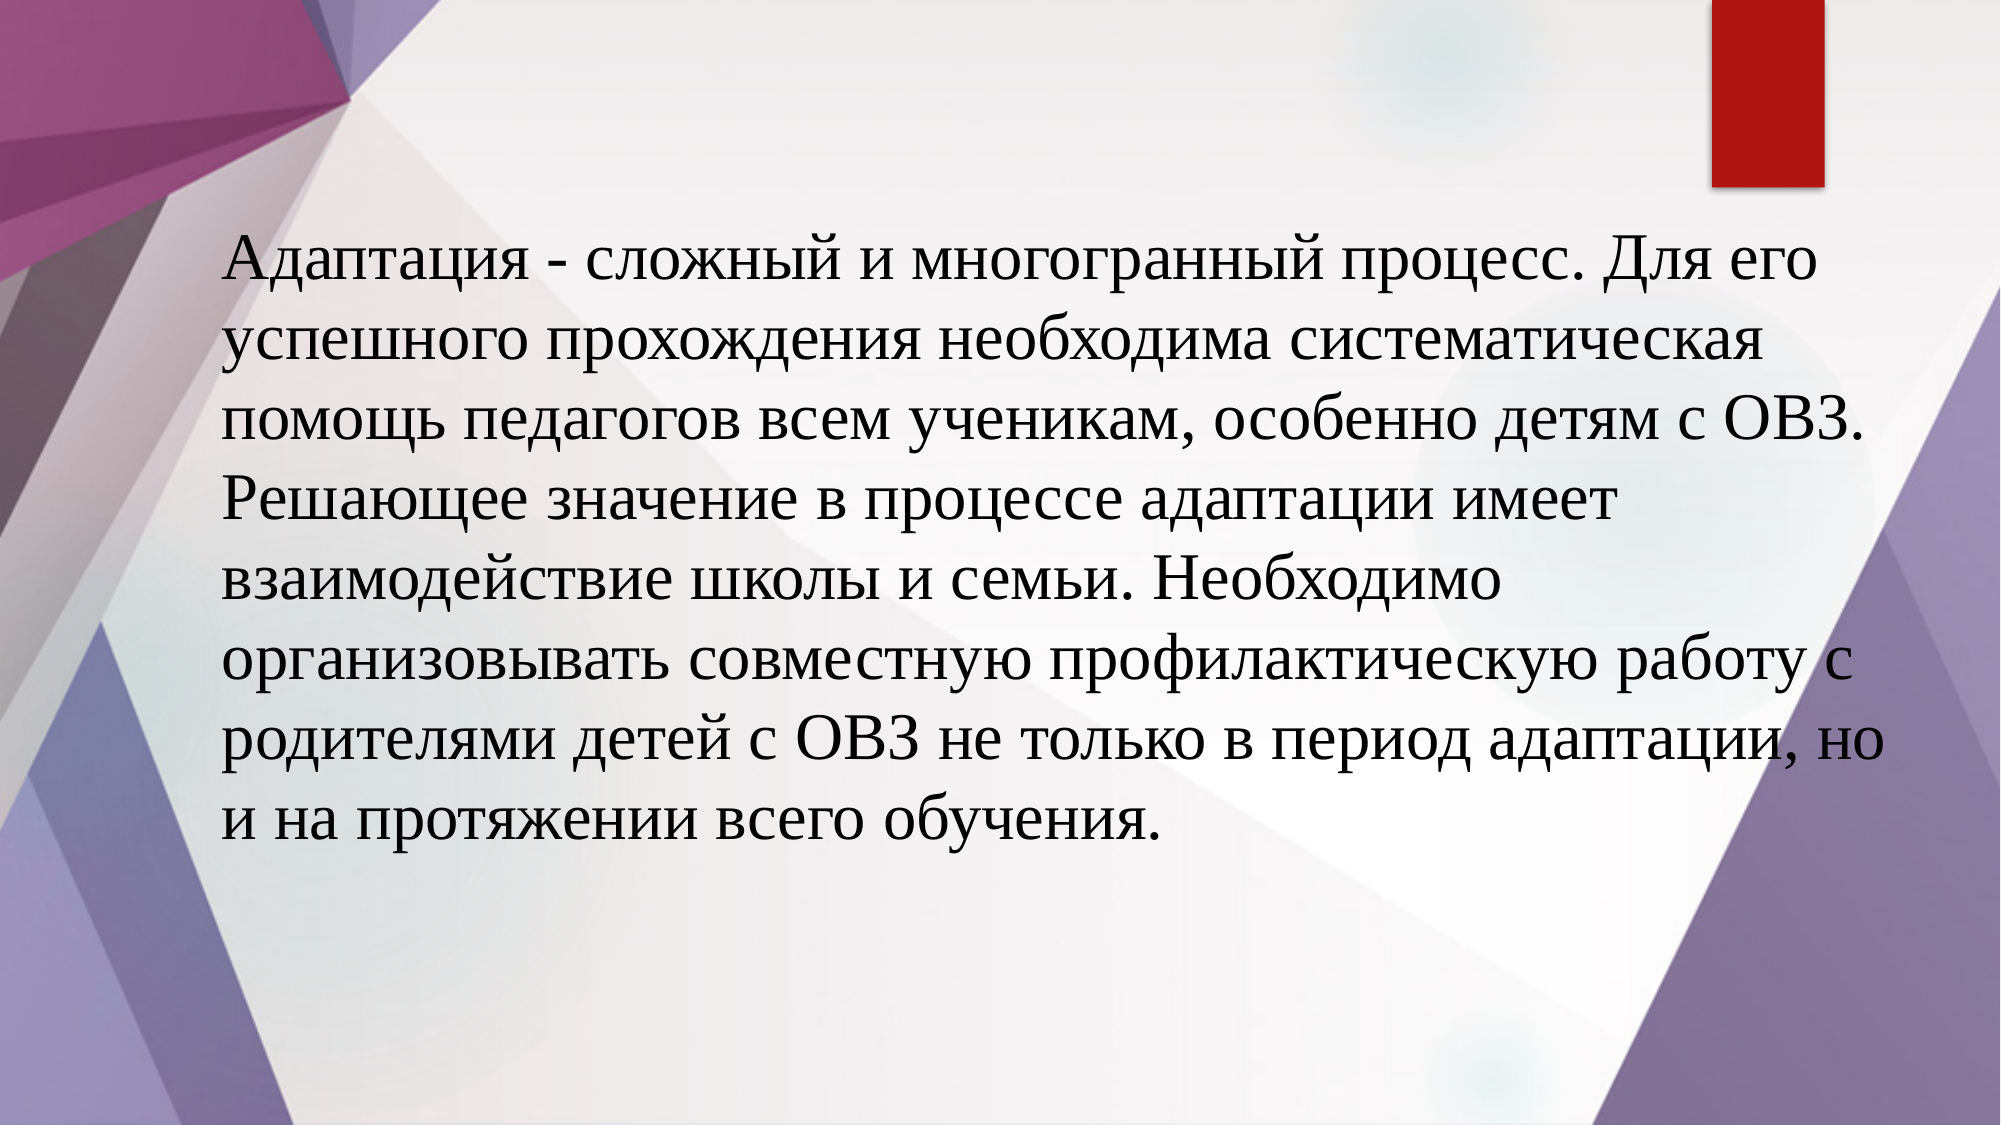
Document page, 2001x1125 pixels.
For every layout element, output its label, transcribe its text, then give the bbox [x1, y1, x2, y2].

text_box Адаптация - сложный и многогранный процесс. Для его успешного прохождения необходима систематическая помощь педагогов всем ученикам, особенно детям с ОВЗ. Решающее значение в процессе адаптации имеет взаимодействие школы и семьи. Необходимо организовывать совместную профилактическую работу с родителями детей с ОВЗ не только в период адаптации, но и на протяжении всего обучения. [207, 0, 1937, 860]
picture [0, 0, 2001, 1125]
